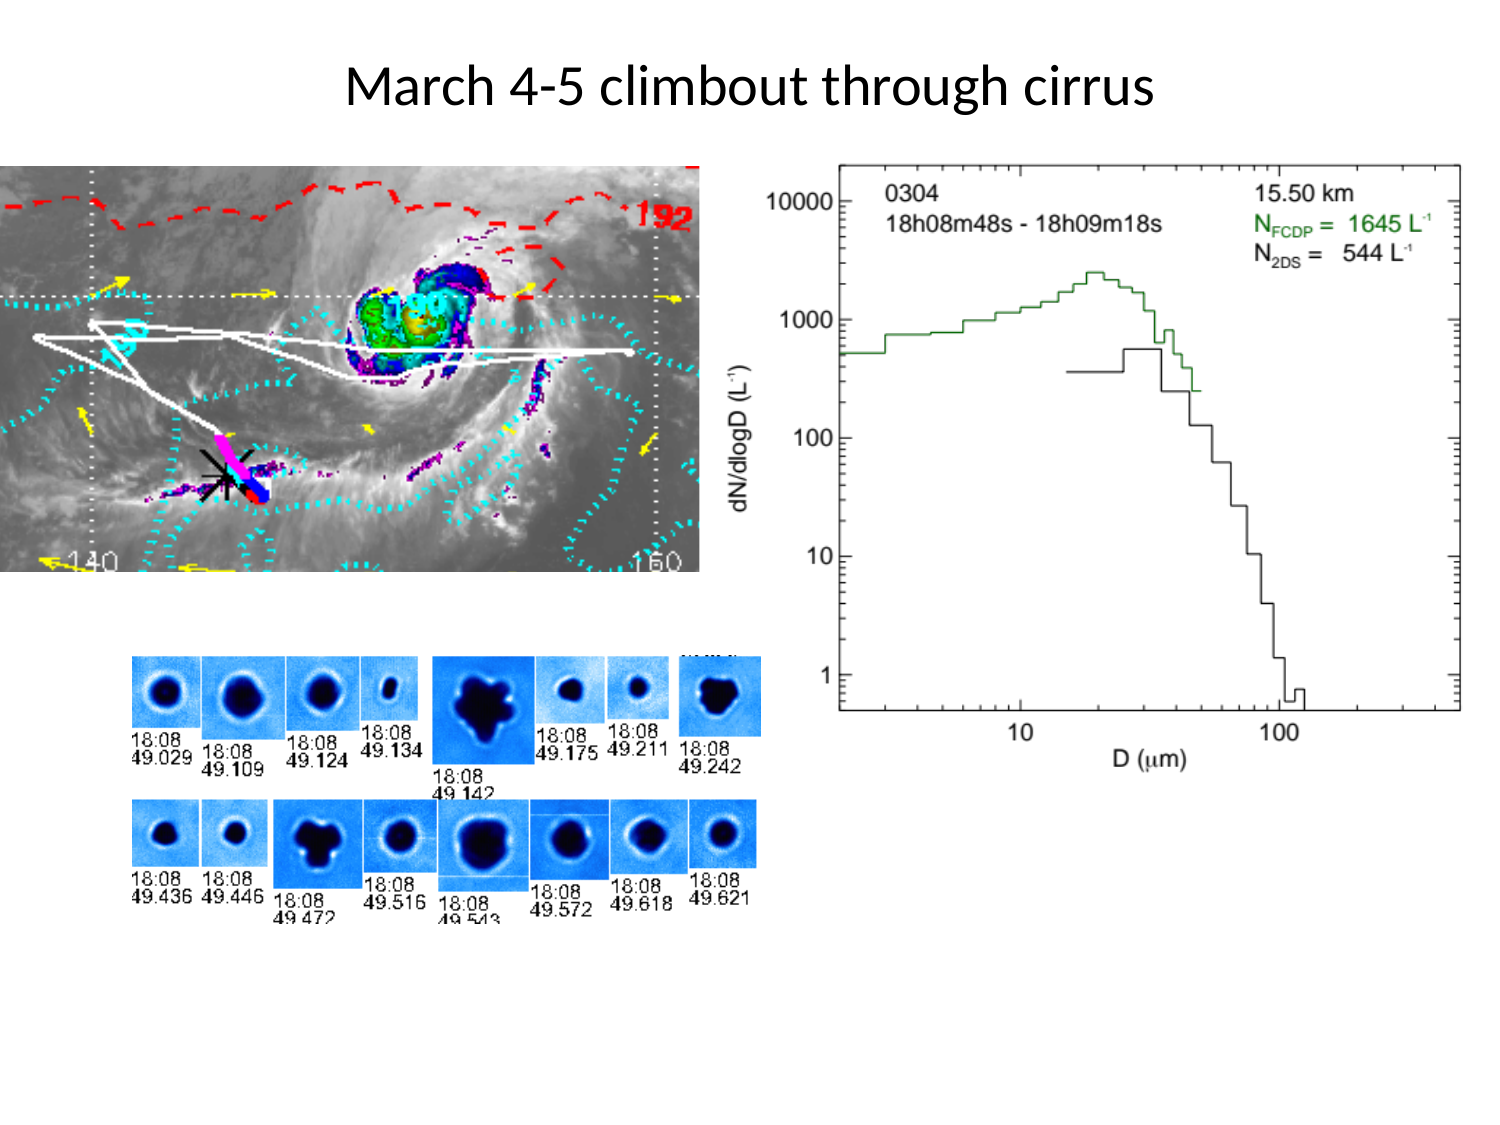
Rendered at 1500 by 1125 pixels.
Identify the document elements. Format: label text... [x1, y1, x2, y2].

picture [0, 125, 1484, 924]
text_box March 4-5 climbout through cirrus [242, 39, 1258, 125]
